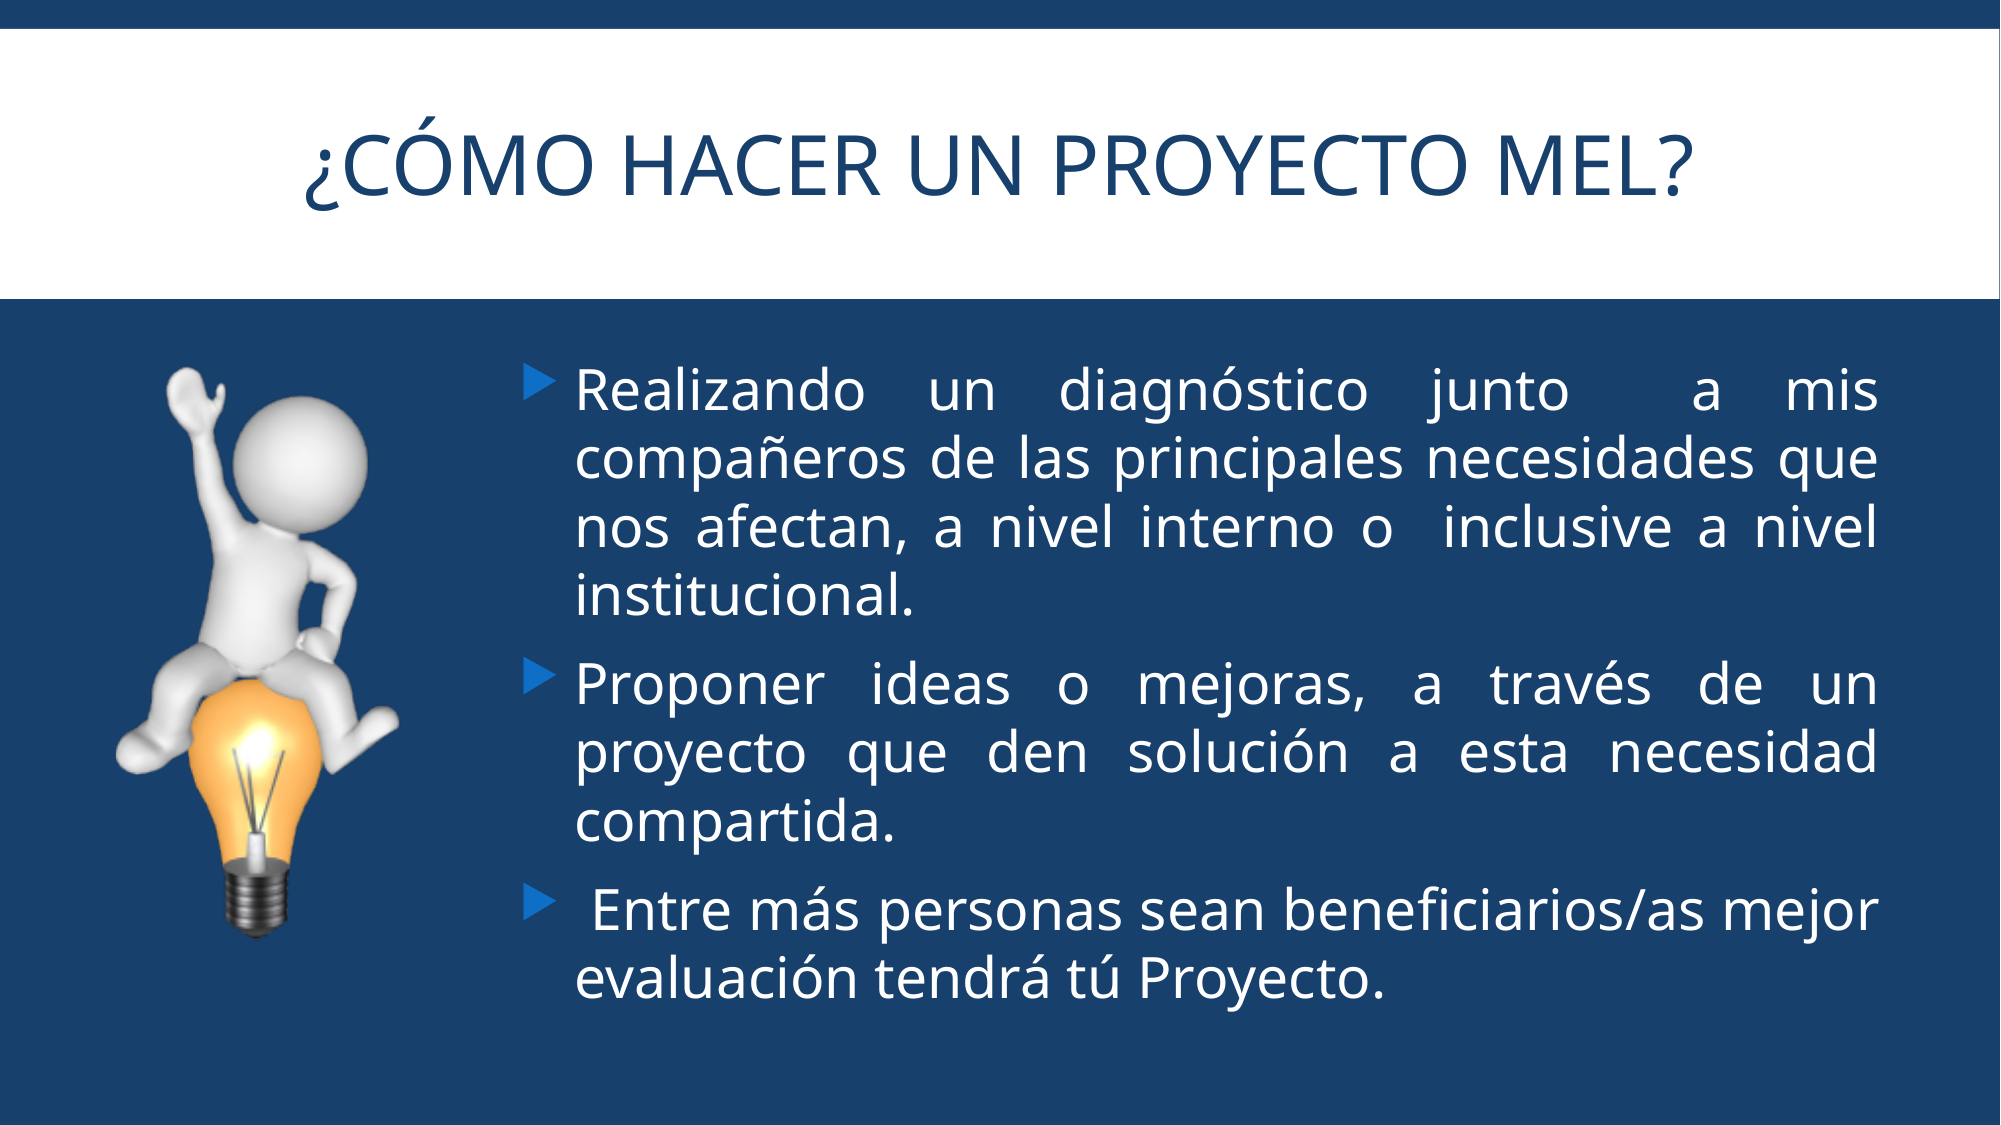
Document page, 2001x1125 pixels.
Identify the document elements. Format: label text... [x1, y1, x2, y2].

title ¿Cómo Hacer un proyecto mel? [197, 46, 1803, 295]
text_box Realizando un diagnóstico junto a mis compañeros de las principales necesidades que nos afectan, a nivel interno o inclusive a nivel institucional. Proponer ideas o mejoras, a través de un proyecto que den solución a esta necesidad compartida. Entre más personas sean beneficiarios/as mejor evaluación tendrá tú Proyecto. [504, 345, 1896, 1022]
picture [0, 354, 565, 947]
